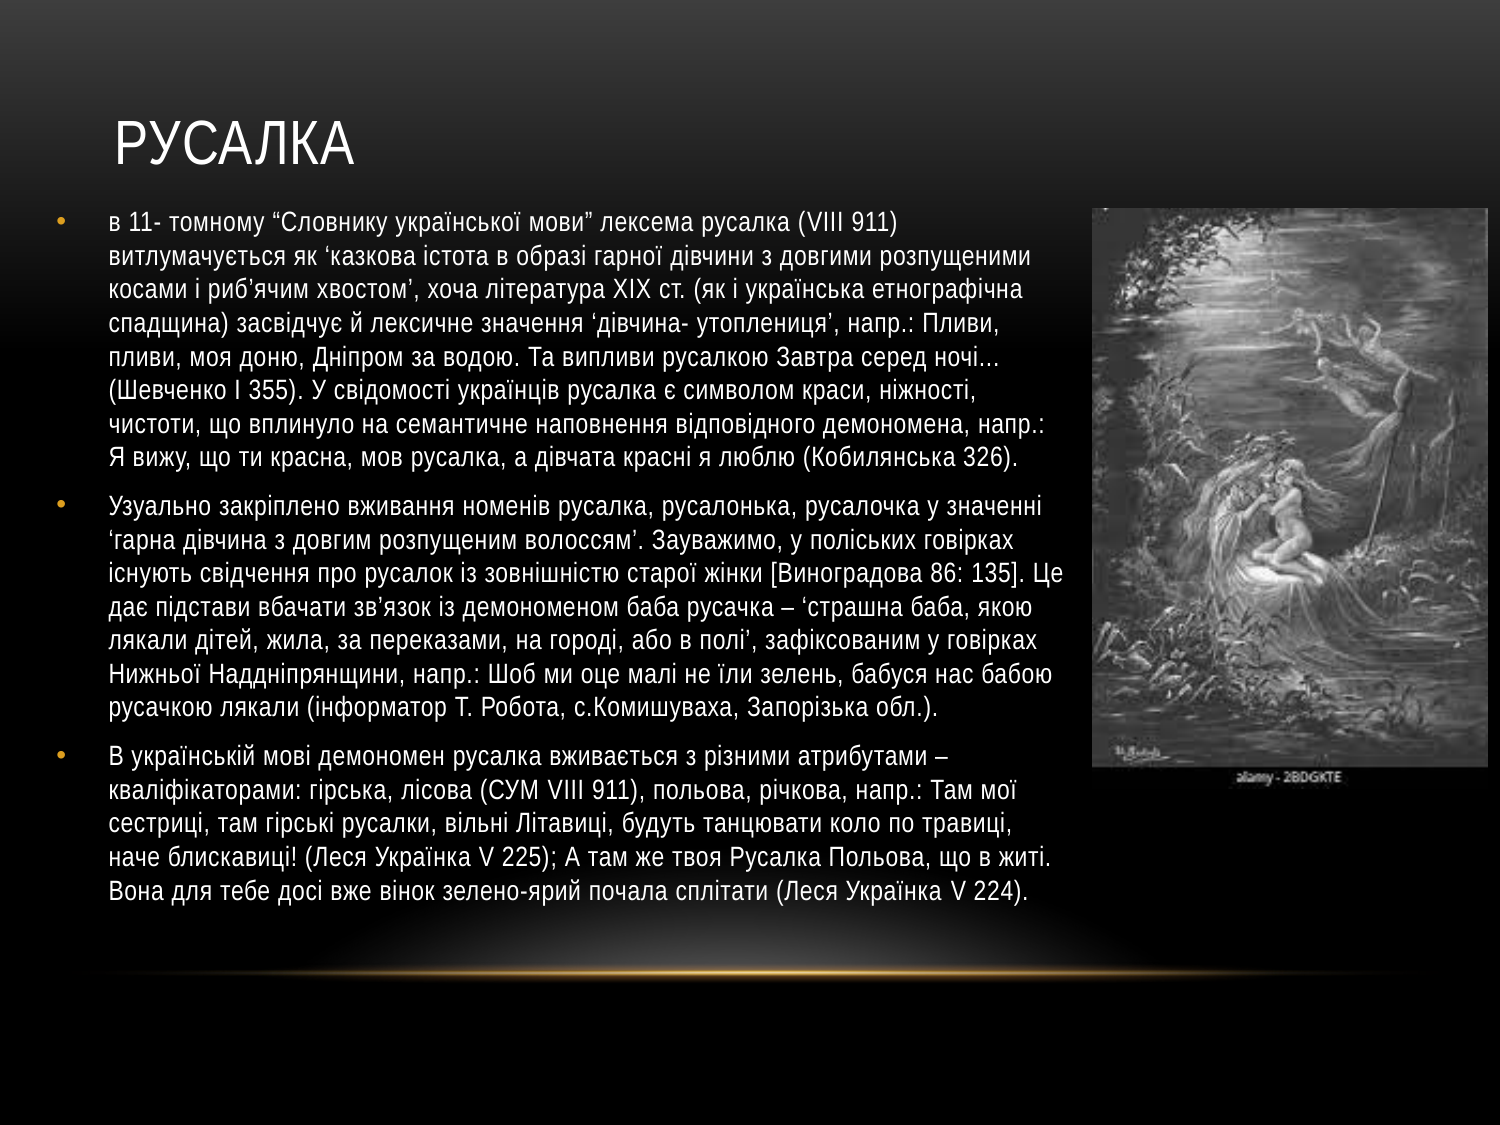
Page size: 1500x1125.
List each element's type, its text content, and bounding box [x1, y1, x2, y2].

picture [0, 0, 1500, 1125]
list в 11- томному “Словнику української мови” лексема русалка (VIII 911) витлумачується як ‘казкова істота в образі гарної дівчини з довгими розпущеними косами і риб’ячим хвостом’, хоча література ХІХ ст. (як і українська етнографічна спадщина) засвідчує й лексичне значення ‘дівчина- утоплениця’, напр.: Пливи, пливи, моя доню, Дніпром за водою. Та випливи русалкою Завтра серед ночі...(Шевченко І 355). У свідомості українців русалка є символом краси, ніжності, чистоти, що вплинуло на семантичне наповнення відповідного демономена, напр.: Я вижу, що ти красна, мов русалка, а дівчата красні я люблю (Кобилянська 326). Узуально закріплено вживання номенів русалка, русалонька, русалочка у значенні ‘гарна дівчина з довгим розпущеним волоссям’. Зауважимо, у поліських говірках існують свідчення про русалок із зовнішністю старої жінки [Виноградова 86: 135]. Це дає підстави вбачати зв’язок із демономеном баба русачка – ‘страшна баба, якою лякали дітей, жила, за переказами, на городі, або в полі’, зафіксованим у говірках Нижньої Наддніпрянщини, напр.: Шоб ми оце малі не їли зелень, бабуся нас бабою русачкою лякали (інформатор Т. Робота, с.Комишуваха, Запорізька обл.). В українській мові демономен русалка вживається з різними атрибутами – кваліфікаторами: гірська, лісова (СУМ VІІІ 911), польова, річкова, напр.: Там мої сестриці, там гірські русалки, вільні Літавиці, будуть танцювати коло по травиці, наче блискавиці! (Леся Українка V 225); А там же твоя Русалка Польова, що в житі. Вона для тебе досі вже вінок зелено-ярий почала сплітати (Леся Українка V 224). [41, 196, 1081, 938]
title русалка [99, 45, 774, 185]
